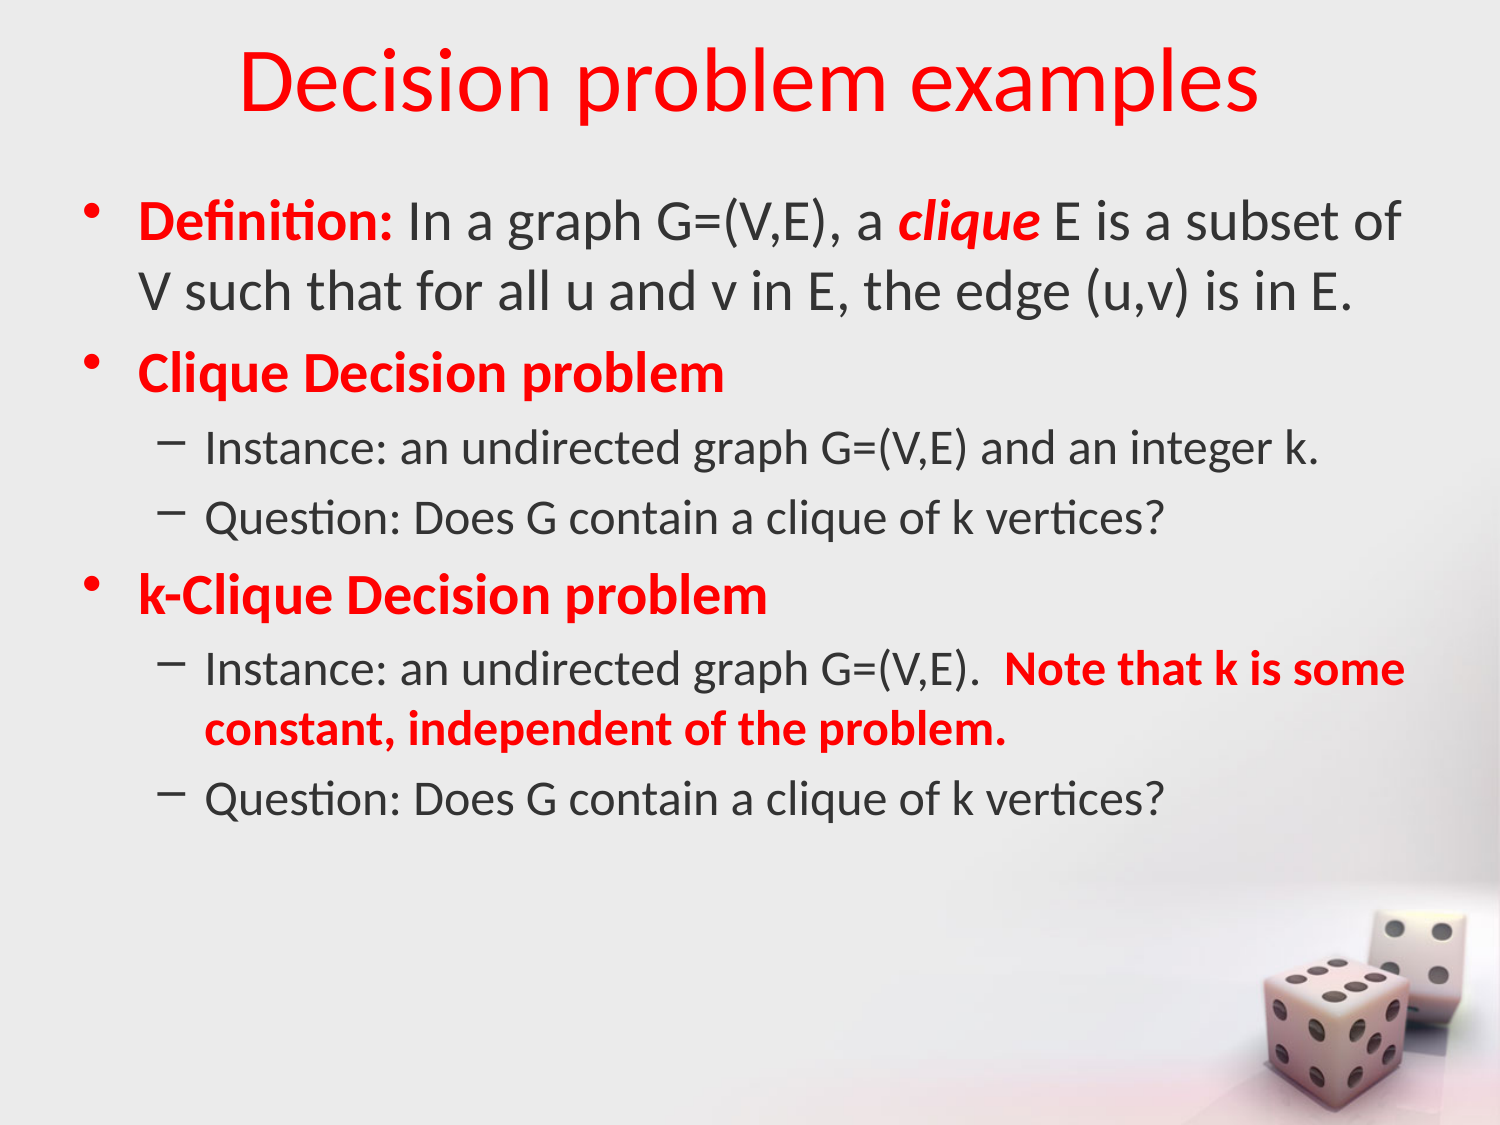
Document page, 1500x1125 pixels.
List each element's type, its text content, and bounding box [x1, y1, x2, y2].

title Decision problem examples [74, 0, 1426, 151]
list Definition: In a graph G=(V,E), a clique E is a subset of V such that for all u and v in E, the edge (u,v) is in E. Clique Decision problem Instance: an undirected graph G=(V,E) and an integer k. Question: Does G contain a clique of k vertices? k-Clique Decision problem Instance: an undirected graph G=(V,E). Note that k is some constant, independent of the problem. Question: Does G contain a clique of k vertices? [74, 174, 1426, 913]
picture [0, 0, 1500, 1125]
